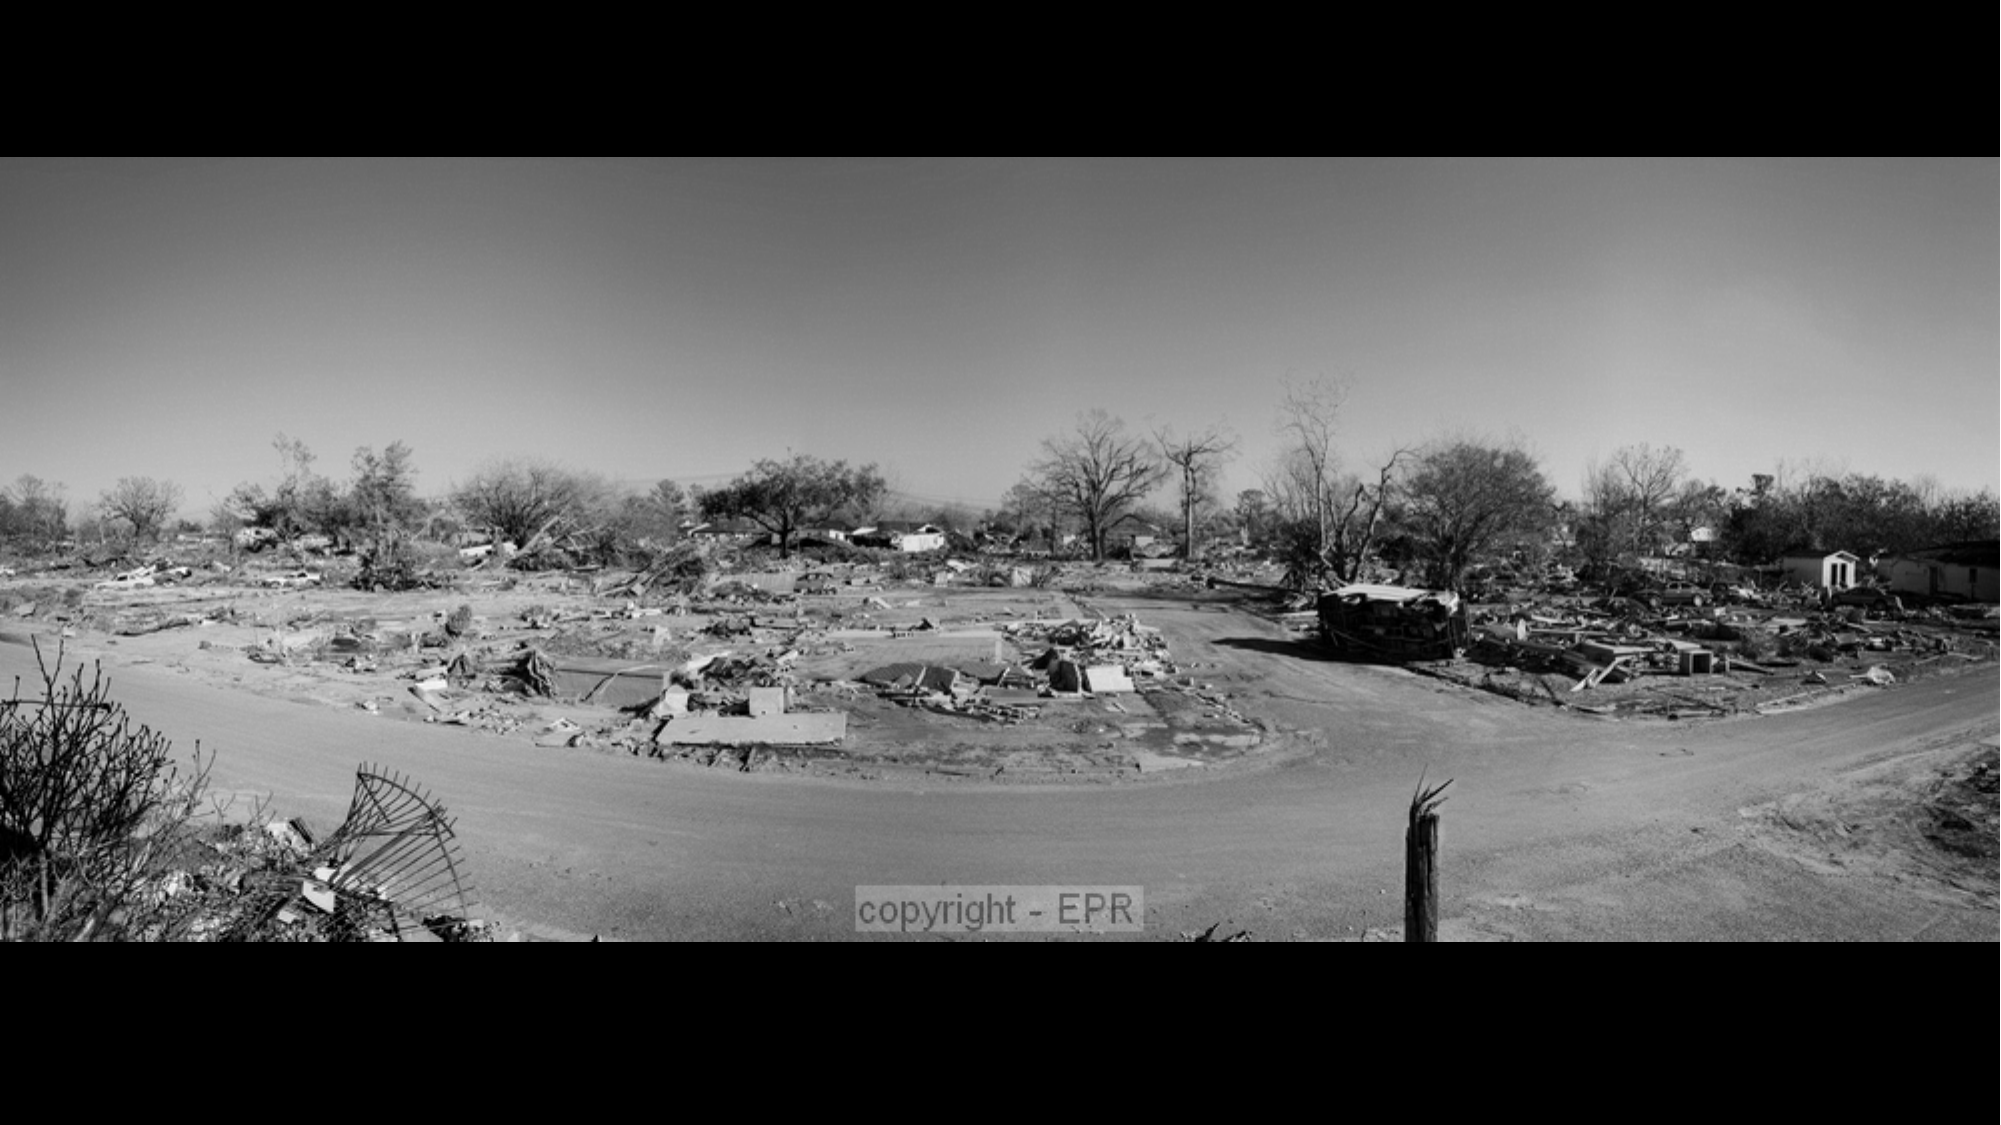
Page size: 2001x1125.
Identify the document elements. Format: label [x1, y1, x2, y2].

list [0, 157, 2000, 942]
